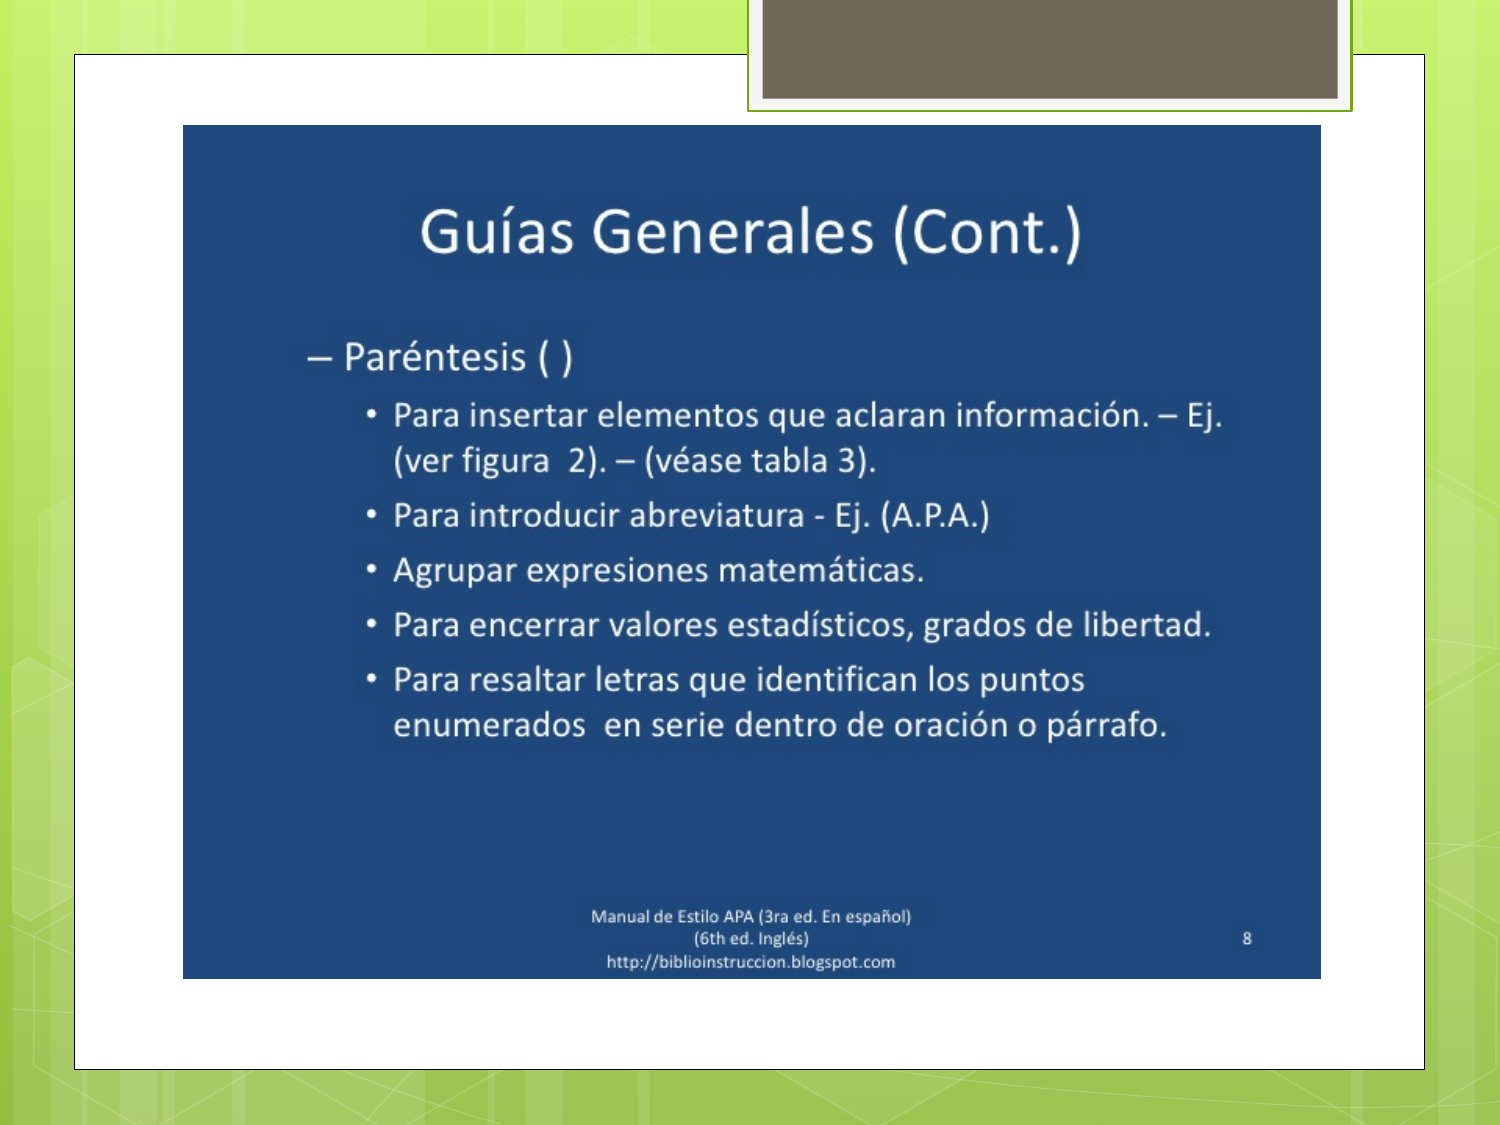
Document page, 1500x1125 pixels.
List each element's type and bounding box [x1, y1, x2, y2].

picture [182, 125, 1321, 979]
